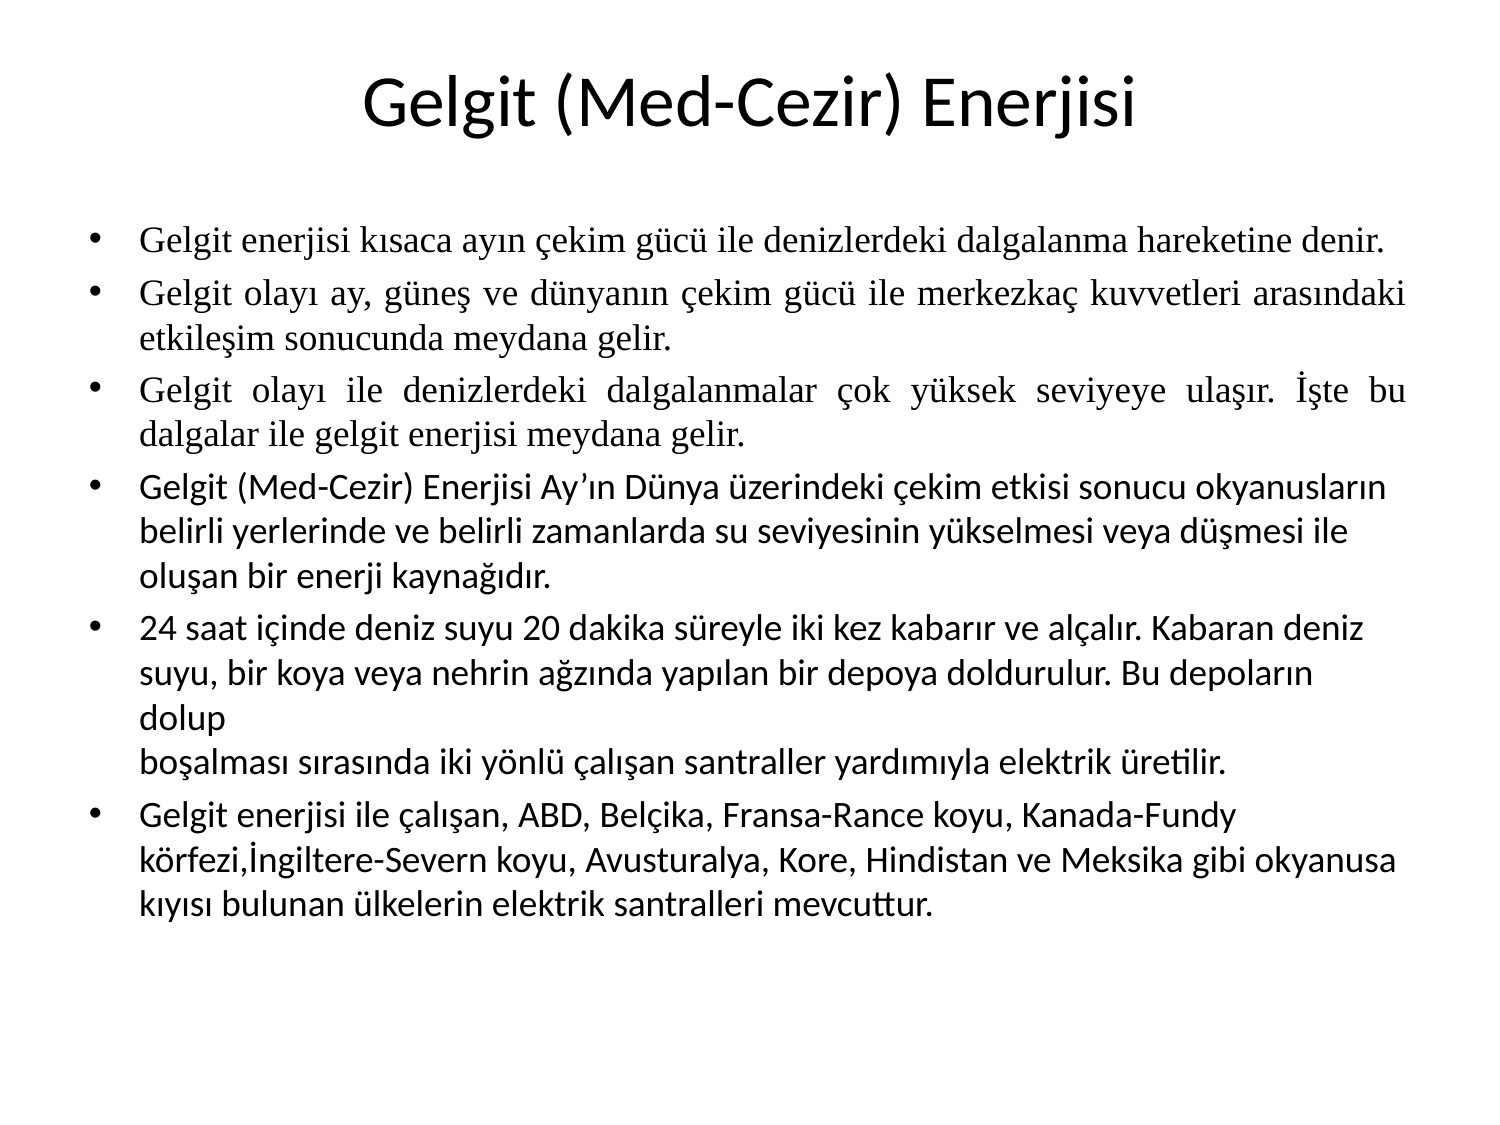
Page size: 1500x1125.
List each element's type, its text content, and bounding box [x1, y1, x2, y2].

list Gelgit enerjisi kısaca ayın çekim gücü ile denizlerdeki dalgalanma hareketine denir. Gelgit olayı ay, güneş ve dünyanın çekim gücü ile merkezkaç kuvvetleri arasındaki etkileşim sonucunda meydana gelir. Gelgit olayı ile denizlerdeki dalgalanmalar çok yüksek seviyeye ulaşır. İşte bu dalgalar ile gelgit enerjisi meydana gelir. Gelgit (Med-Cezir) Enerjisi Ay’ın Dünya üzerindeki çekim etkisi sonucu okyanusların belirli yerlerinde ve belirli zamanlarda su seviyesinin yükselmesi veya düşmesi ile oluşan bir enerji kaynağıdır. 24 saat içinde deniz suyu 20 dakika süreyle iki kez kabarır ve alçalır. Kabaran deniz suyu, bir koya veya nehrin ağzında yapılan bir depoya doldurulur. Bu depoların dolup boşalması sırasında iki yönlü çalışan santraller yardımıyla elektrik üretilir. Gelgit enerjisi ile çalışan, ABD, Belçika, Fransa-Rance koyu, Kanada-Fundy körfezi,İngiltere-Severn koyu, Avusturalya, Kore, Hindistan ve Meksika gibi okyanusa kıyısı bulunan ülkelerin elektrik santralleri mevcuttur. [73, 208, 1424, 951]
title Gelgit (Med-Cezir) Enerjisi [75, 45, 1425, 149]
